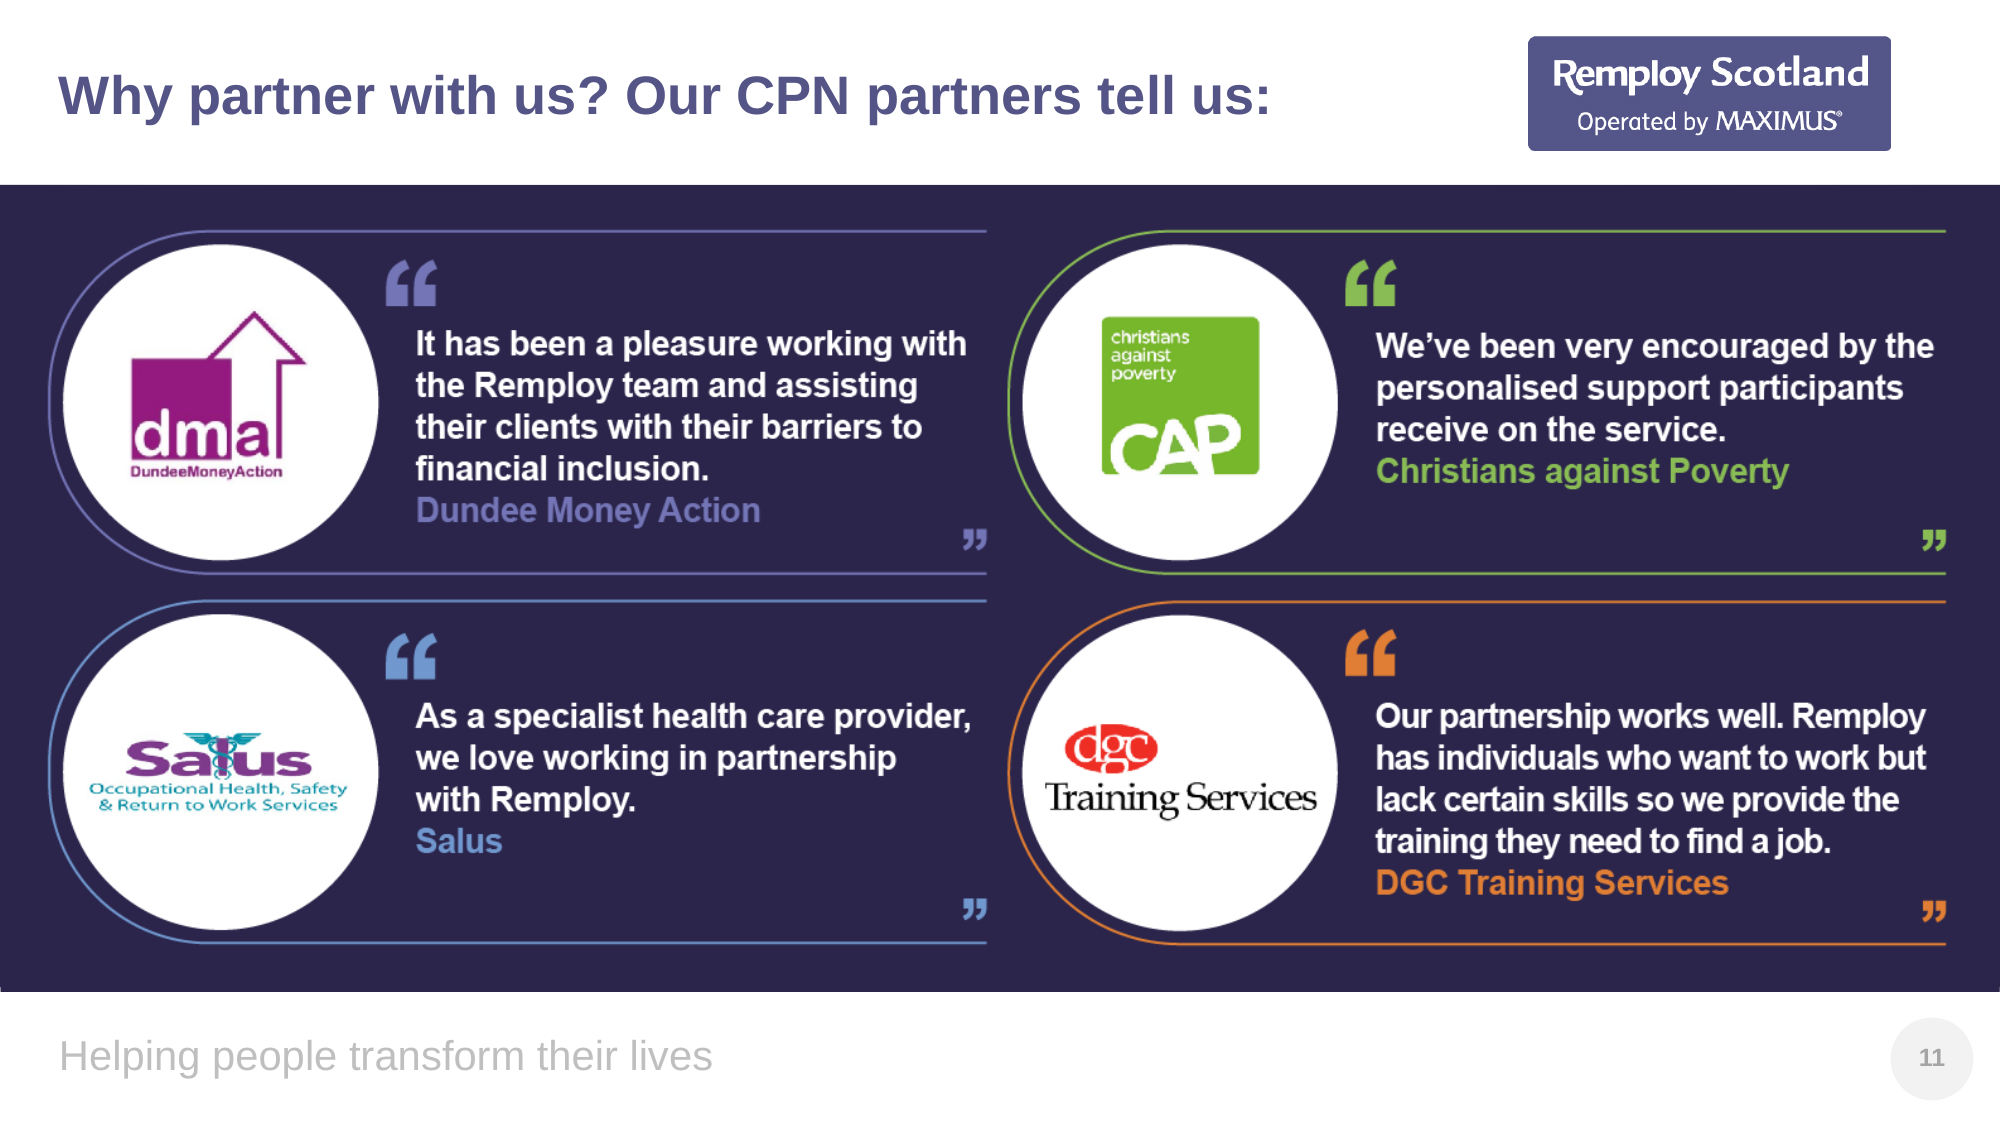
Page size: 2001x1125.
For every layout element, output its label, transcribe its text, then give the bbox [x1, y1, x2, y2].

picture [1528, 36, 1891, 151]
text_box Why partner with us? Our CPN partners tell us: [43, 42, 1362, 153]
picture [0, 184, 2000, 992]
